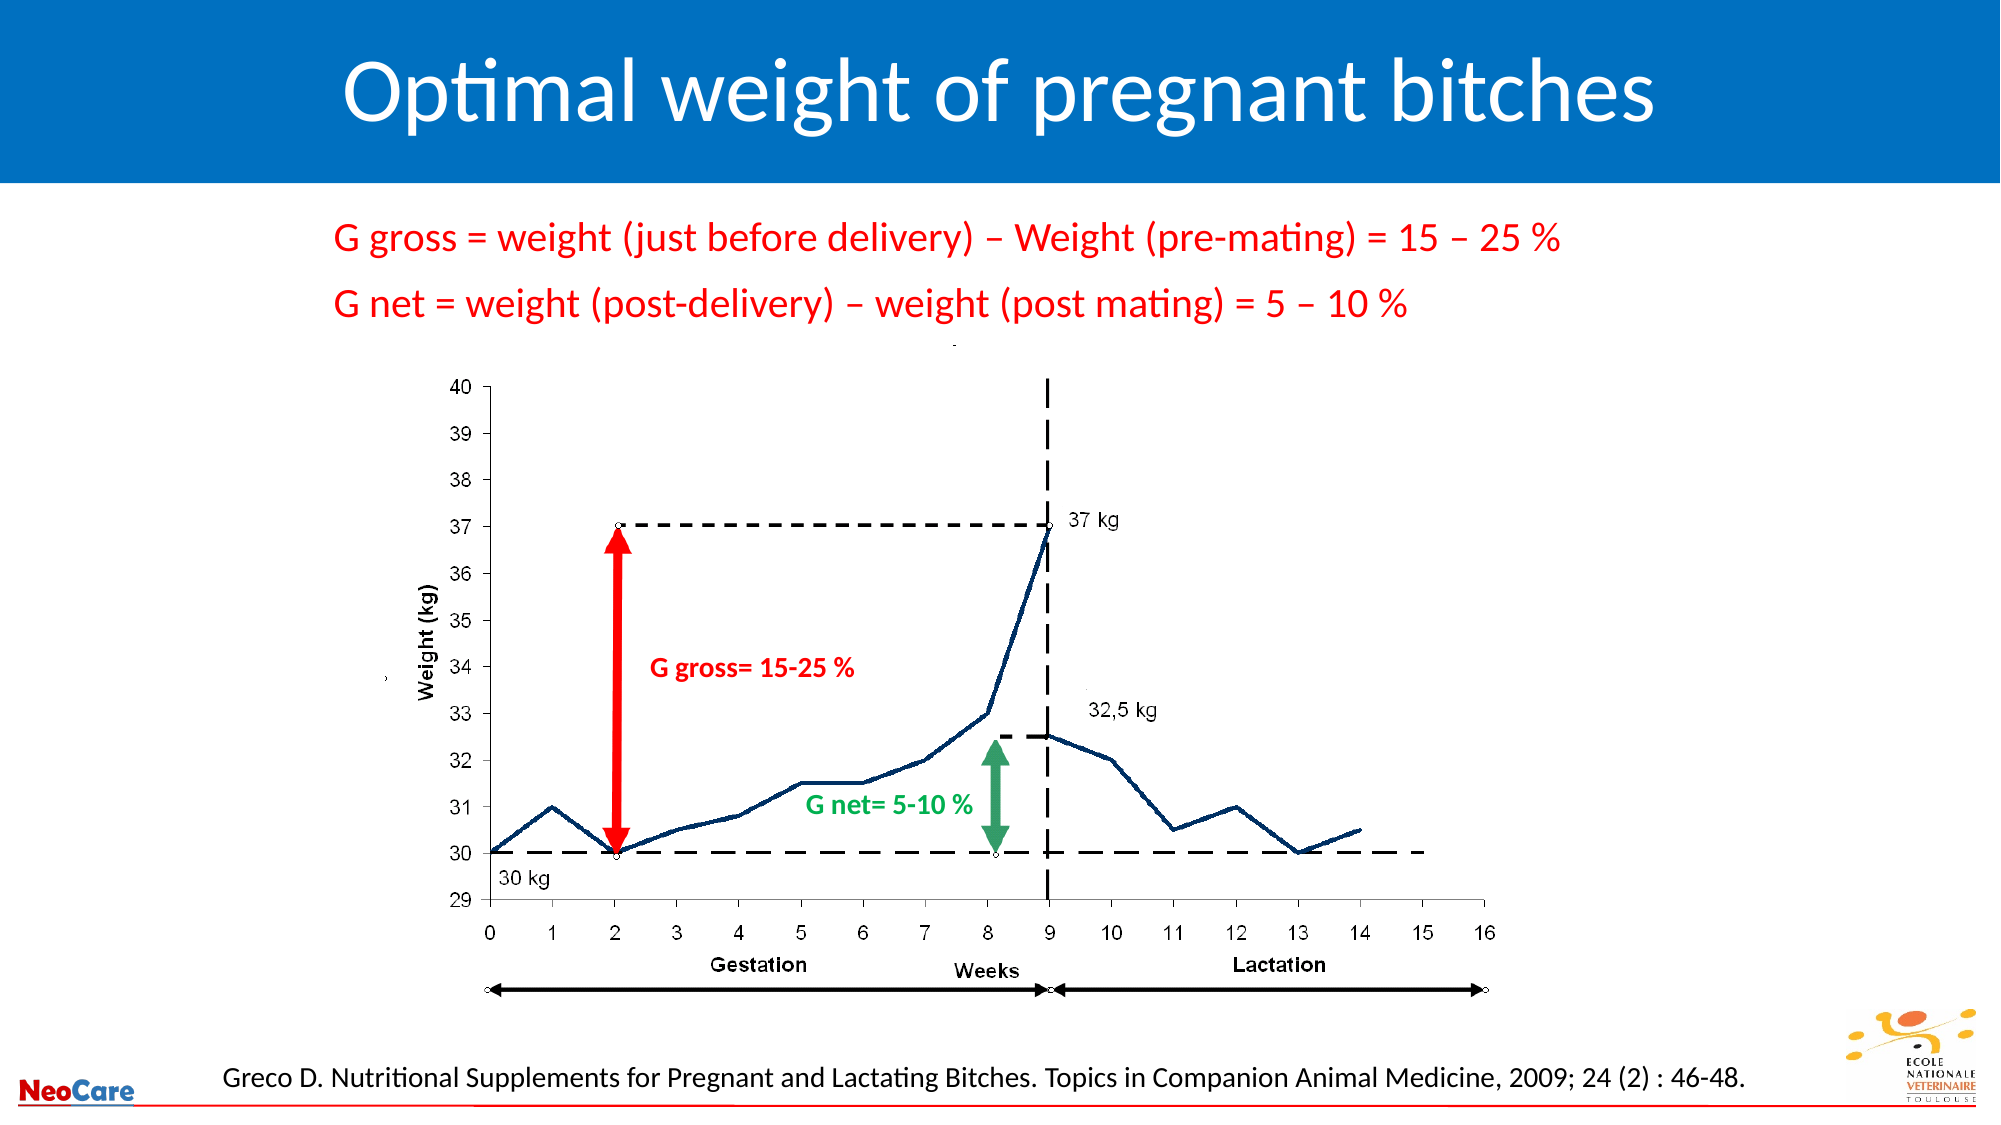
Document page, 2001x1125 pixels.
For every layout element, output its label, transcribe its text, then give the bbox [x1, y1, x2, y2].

picture [385, 345, 1520, 1007]
title Optimal weight of pregnant bitches [0, 0, 2000, 184]
picture [0, 1062, 154, 1125]
picture [1846, 1009, 1976, 1102]
list G gross = weight (just before delivery) – Weight (pre-mating) = 15 – 25 % G net = weight (post-delivery) – weight (post mating) = 5 – 10 % [318, 208, 1768, 951]
text_box Greco D. Nutritional Supplements for Pregnant and Lactating Bitches. Topics in Companion Animal Medicine, 2009; 24 (2) : 46-48. [186, 1050, 1790, 1101]
